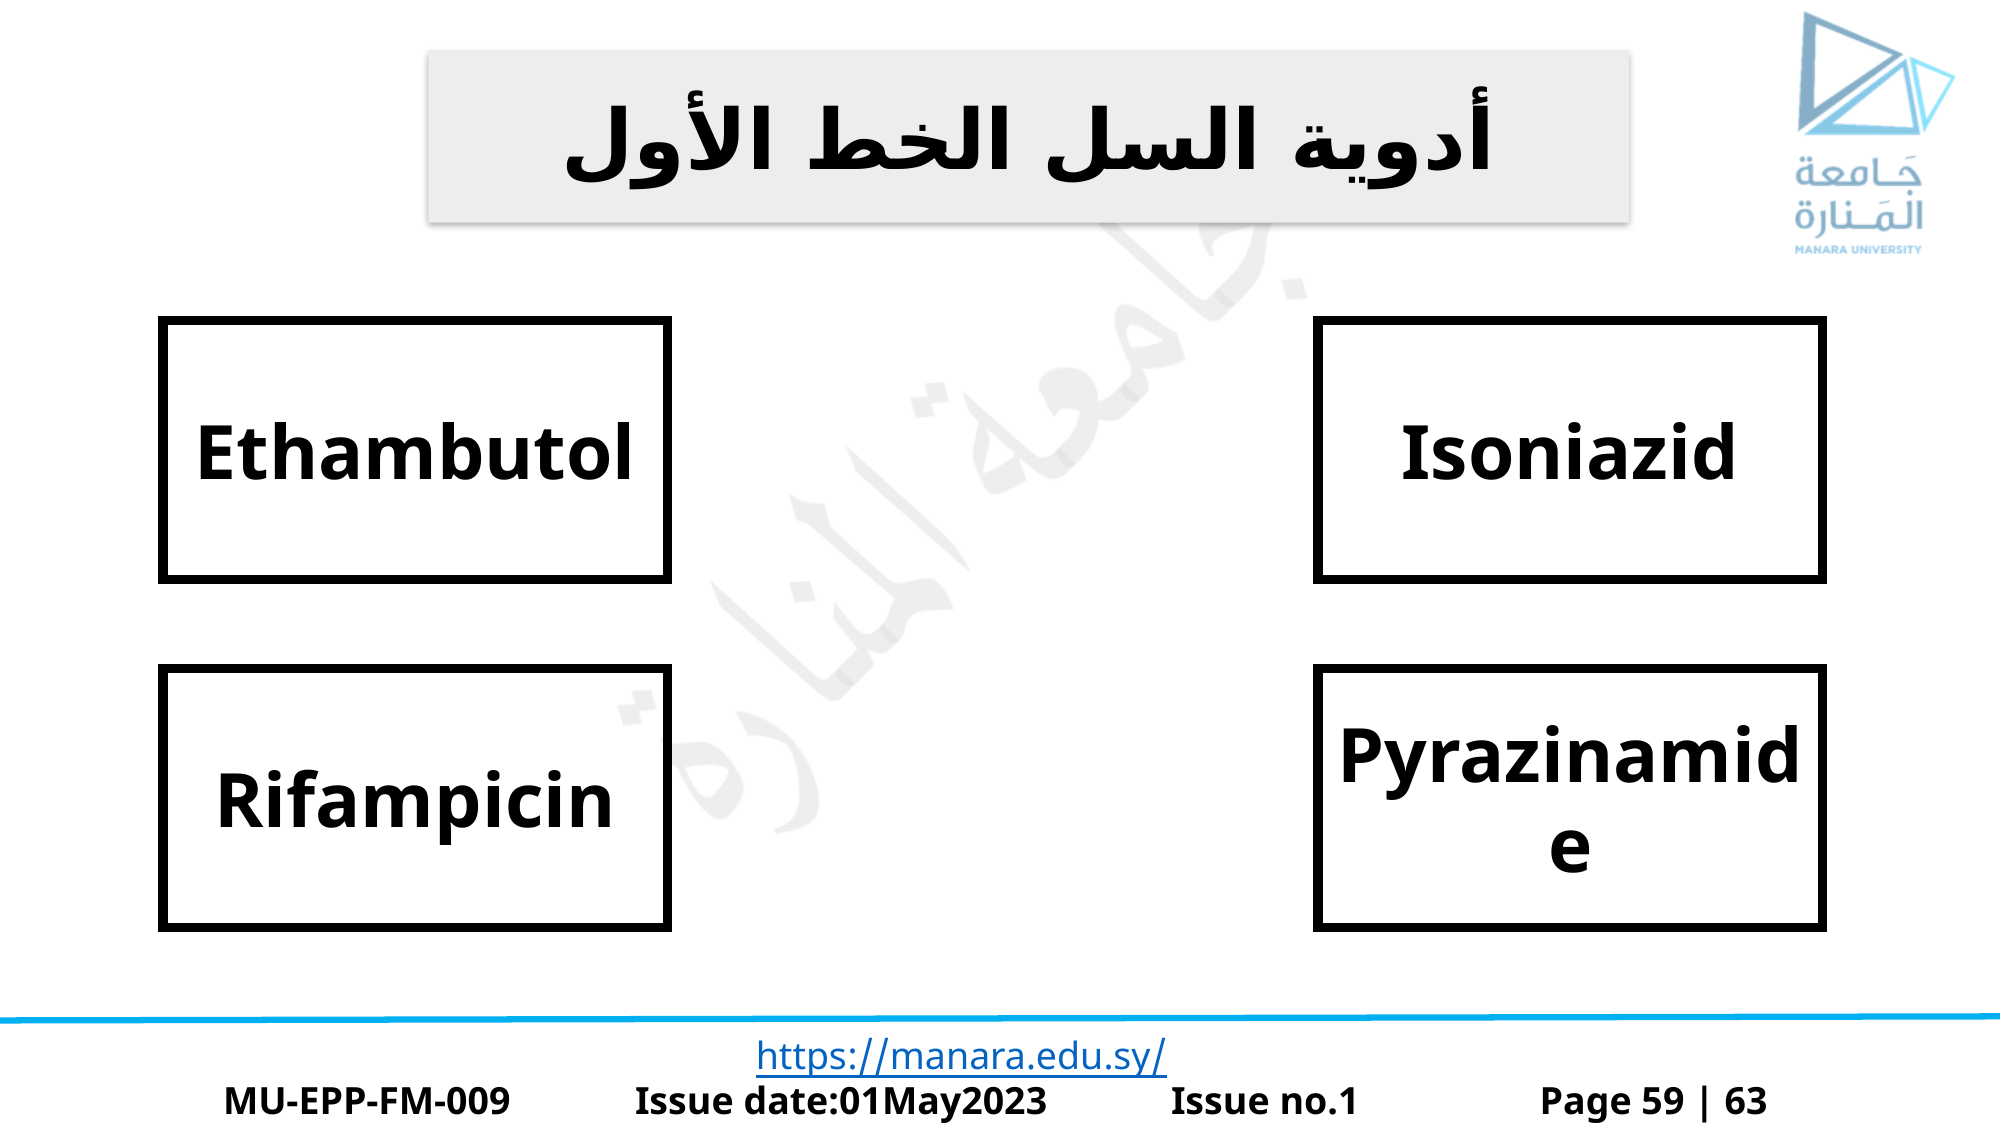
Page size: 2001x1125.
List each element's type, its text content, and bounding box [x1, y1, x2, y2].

text_box Ethambutol [162, 319, 594, 581]
text_box Isoniazid [1329, 319, 1824, 581]
text_box أدوية السل الخط الأول [427, 49, 1630, 224]
picture [1736, 6, 1987, 264]
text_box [0, 1016, 2000, 1021]
text_box Pyrazinamide [1317, 667, 1824, 928]
table_header Issue no.1 [1071, 1071, 1460, 1119]
table_header Issue date:01May2023 [611, 1071, 1071, 1119]
text_box https://manara.edu.sy/ [741, 1024, 1182, 1071]
table_header MU-EPP-FM-009 [123, 1071, 611, 1119]
table_header Page 59 | 63 [1460, 1071, 1848, 1119]
text_box Rifampicin [162, 667, 668, 928]
picture [594, 153, 1329, 859]
